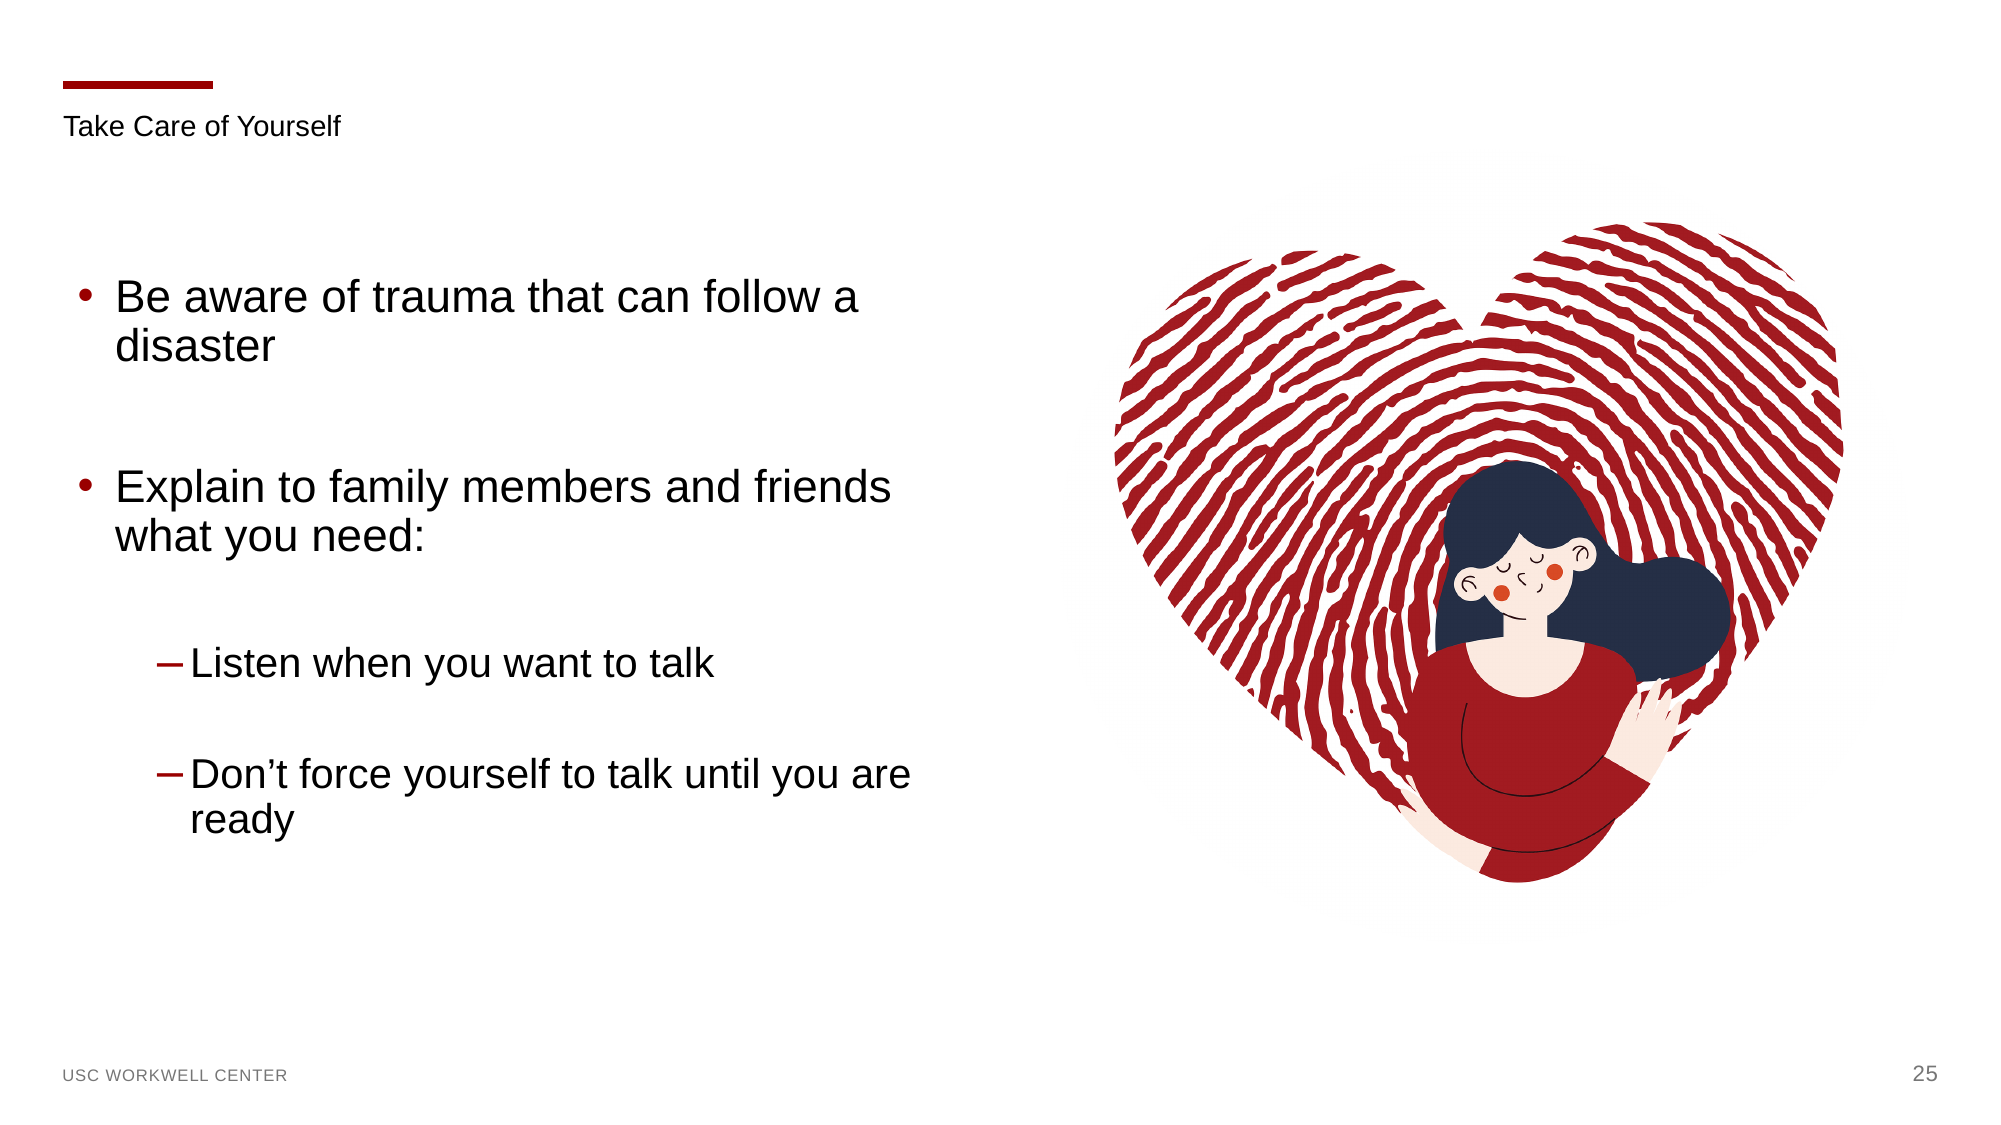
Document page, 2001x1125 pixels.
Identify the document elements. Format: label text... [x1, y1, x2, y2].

picture [1060, 149, 1909, 944]
text_box Be aware of trauma that can follow a disaster Explain to family members and friends what you need: Listen when you want to talk Don’t force yourself to talk until you are ready [62, 265, 1000, 1019]
list Take Care of Yourself [63, 107, 1032, 192]
